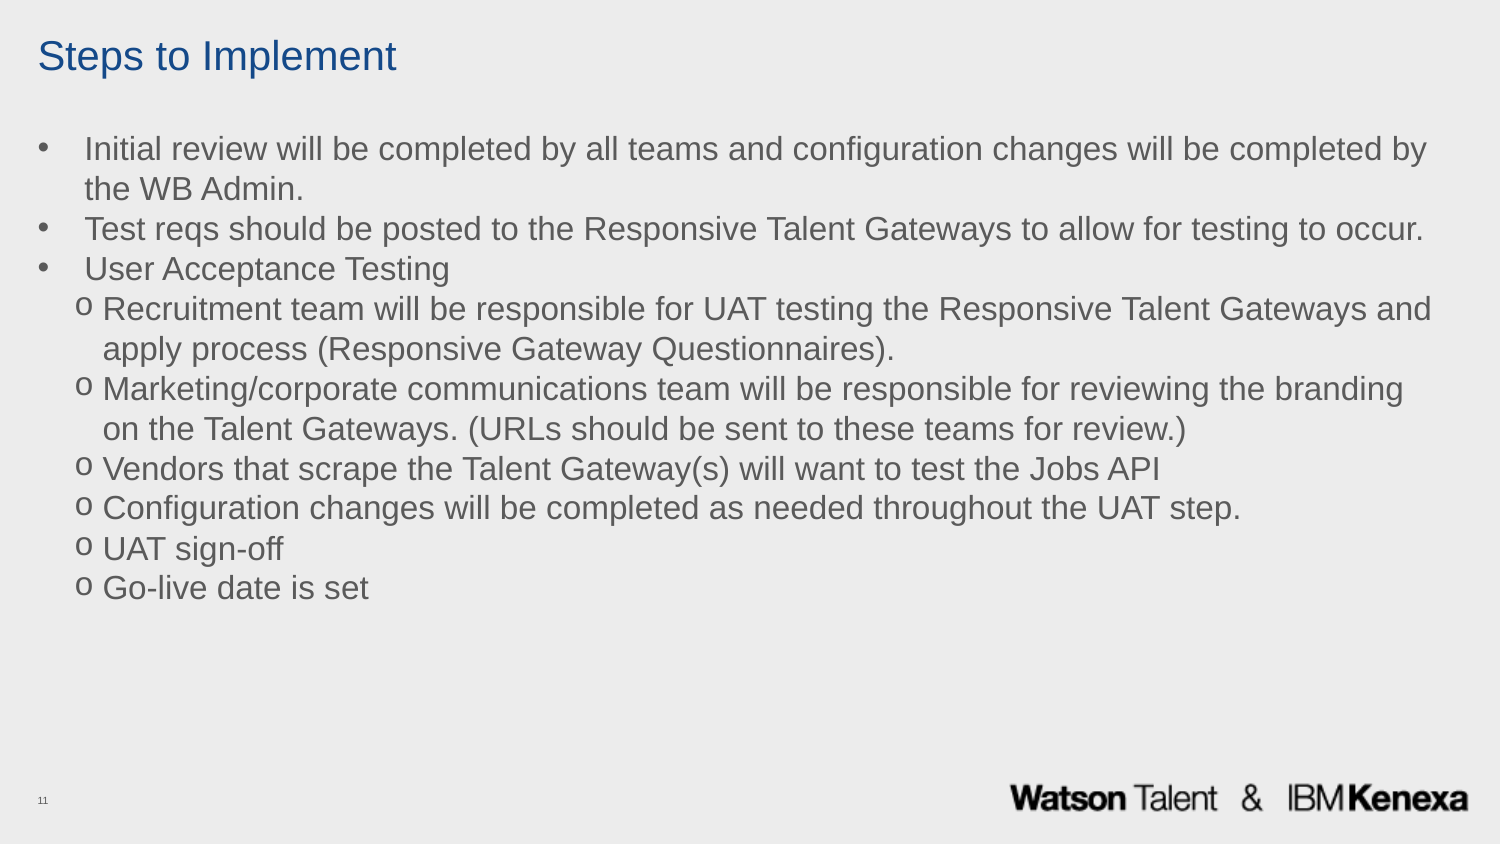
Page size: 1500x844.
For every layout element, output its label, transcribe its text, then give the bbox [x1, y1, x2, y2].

title Steps to Implement [37, 28, 772, 105]
slide_number 11 [37, 773, 73, 807]
picture [990, 767, 1500, 830]
list Initial review will be completed by all teams and configuration changes will be completed by the WB Admin. Test reqs should be posted to the Responsive Talent Gateways to allow for testing to occur. User Acceptance Testing Recruitment team will be responsible for UAT testing the Responsive Talent Gateways and apply process (Responsive Gateway Questionnaires). Marketing/corporate communications team will be responsible for reviewing the branding on the Talent Gateways. (URLs should be sent to these teams for review.) Vendors that scrape the Talent Gateway(s) will want to test the Jobs API Configuration changes will be completed as needed throughout the UAT step. UAT sign-off Go-live date is set [37, 127, 1439, 660]
